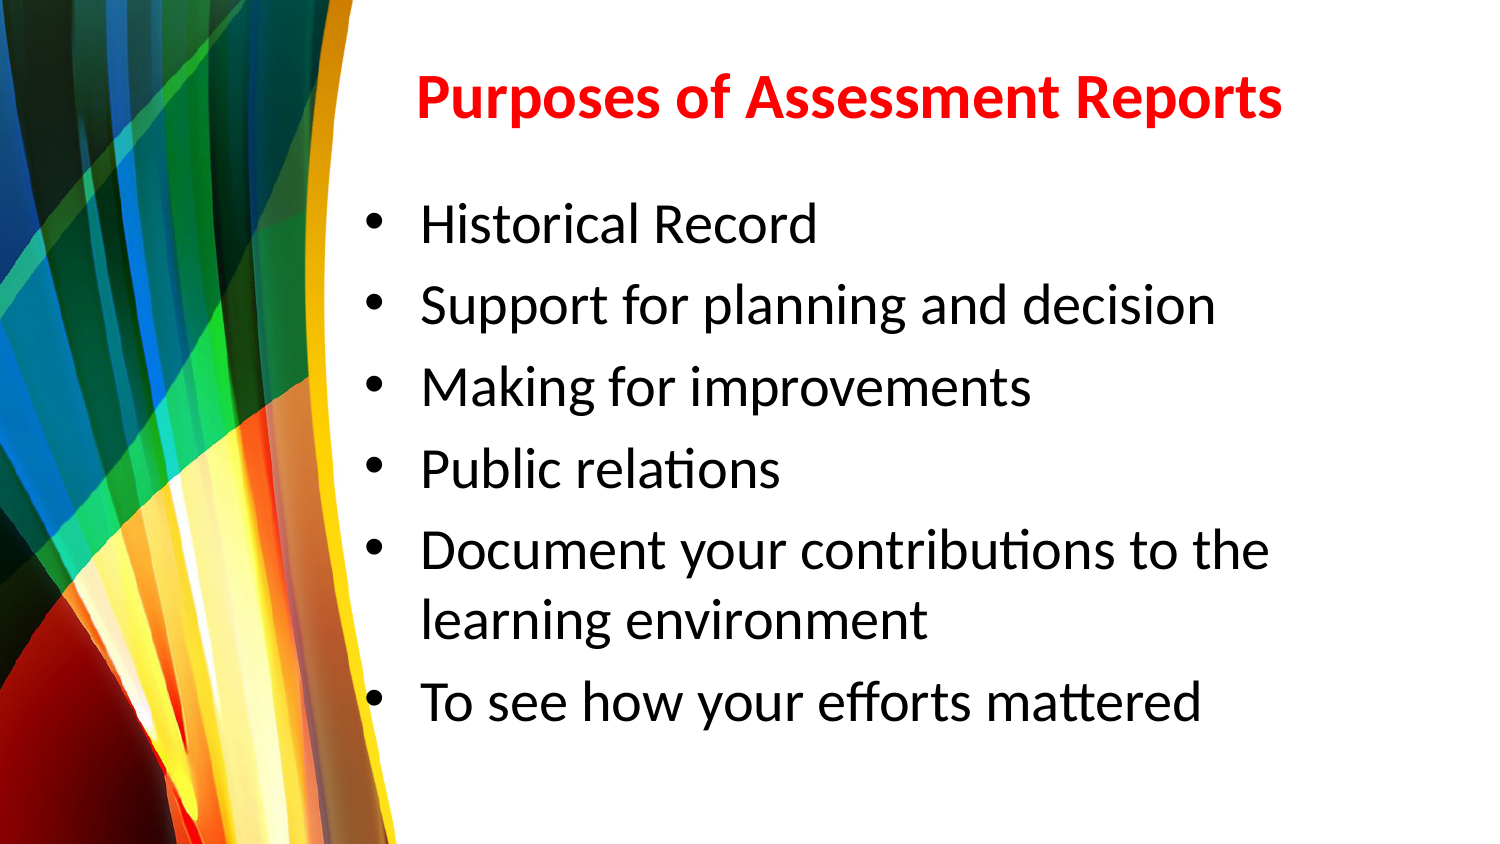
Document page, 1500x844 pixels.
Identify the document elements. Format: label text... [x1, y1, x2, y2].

title Purposes of Assessment Reports [349, 46, 1352, 141]
picture [48, 432, 52, 443]
list Historical Record Support for planning and decision Making for improvements Public relations Document your contributions to the learning environment To see how your efforts mattered [349, 177, 1352, 773]
picture [0, 0, 1500, 844]
picture [250, 137, 254, 160]
picture [250, 117, 254, 134]
